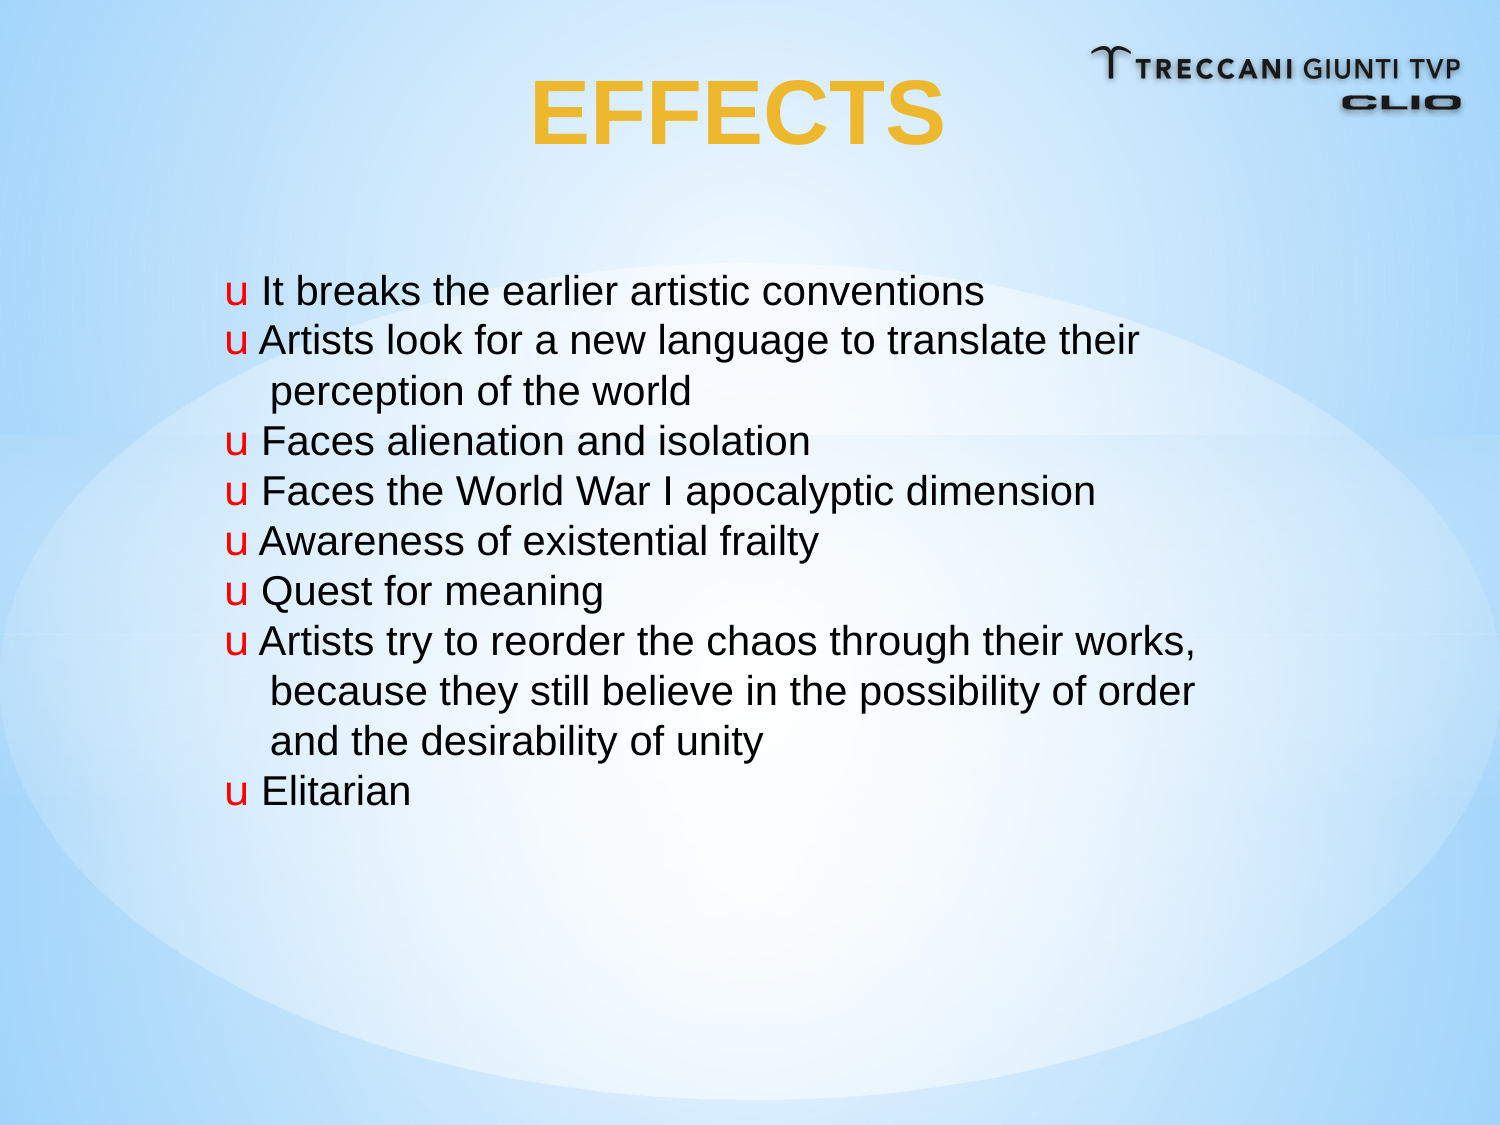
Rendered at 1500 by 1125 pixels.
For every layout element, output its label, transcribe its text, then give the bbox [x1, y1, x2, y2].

text_box u It breaks the earlier artistic conventions u Artists look for a new language to translate their perception of the world u Faces alienation and isolation u Faces the World War I apocalyptic dimension u Awareness of existential frailty u Quest for meaning u Artists try to reorder the chaos through their works, because they still believe in the possibility of order and the desirability of unity u Elitarian [209, 256, 1268, 821]
text_box EFFECTS [96, 45, 1381, 171]
